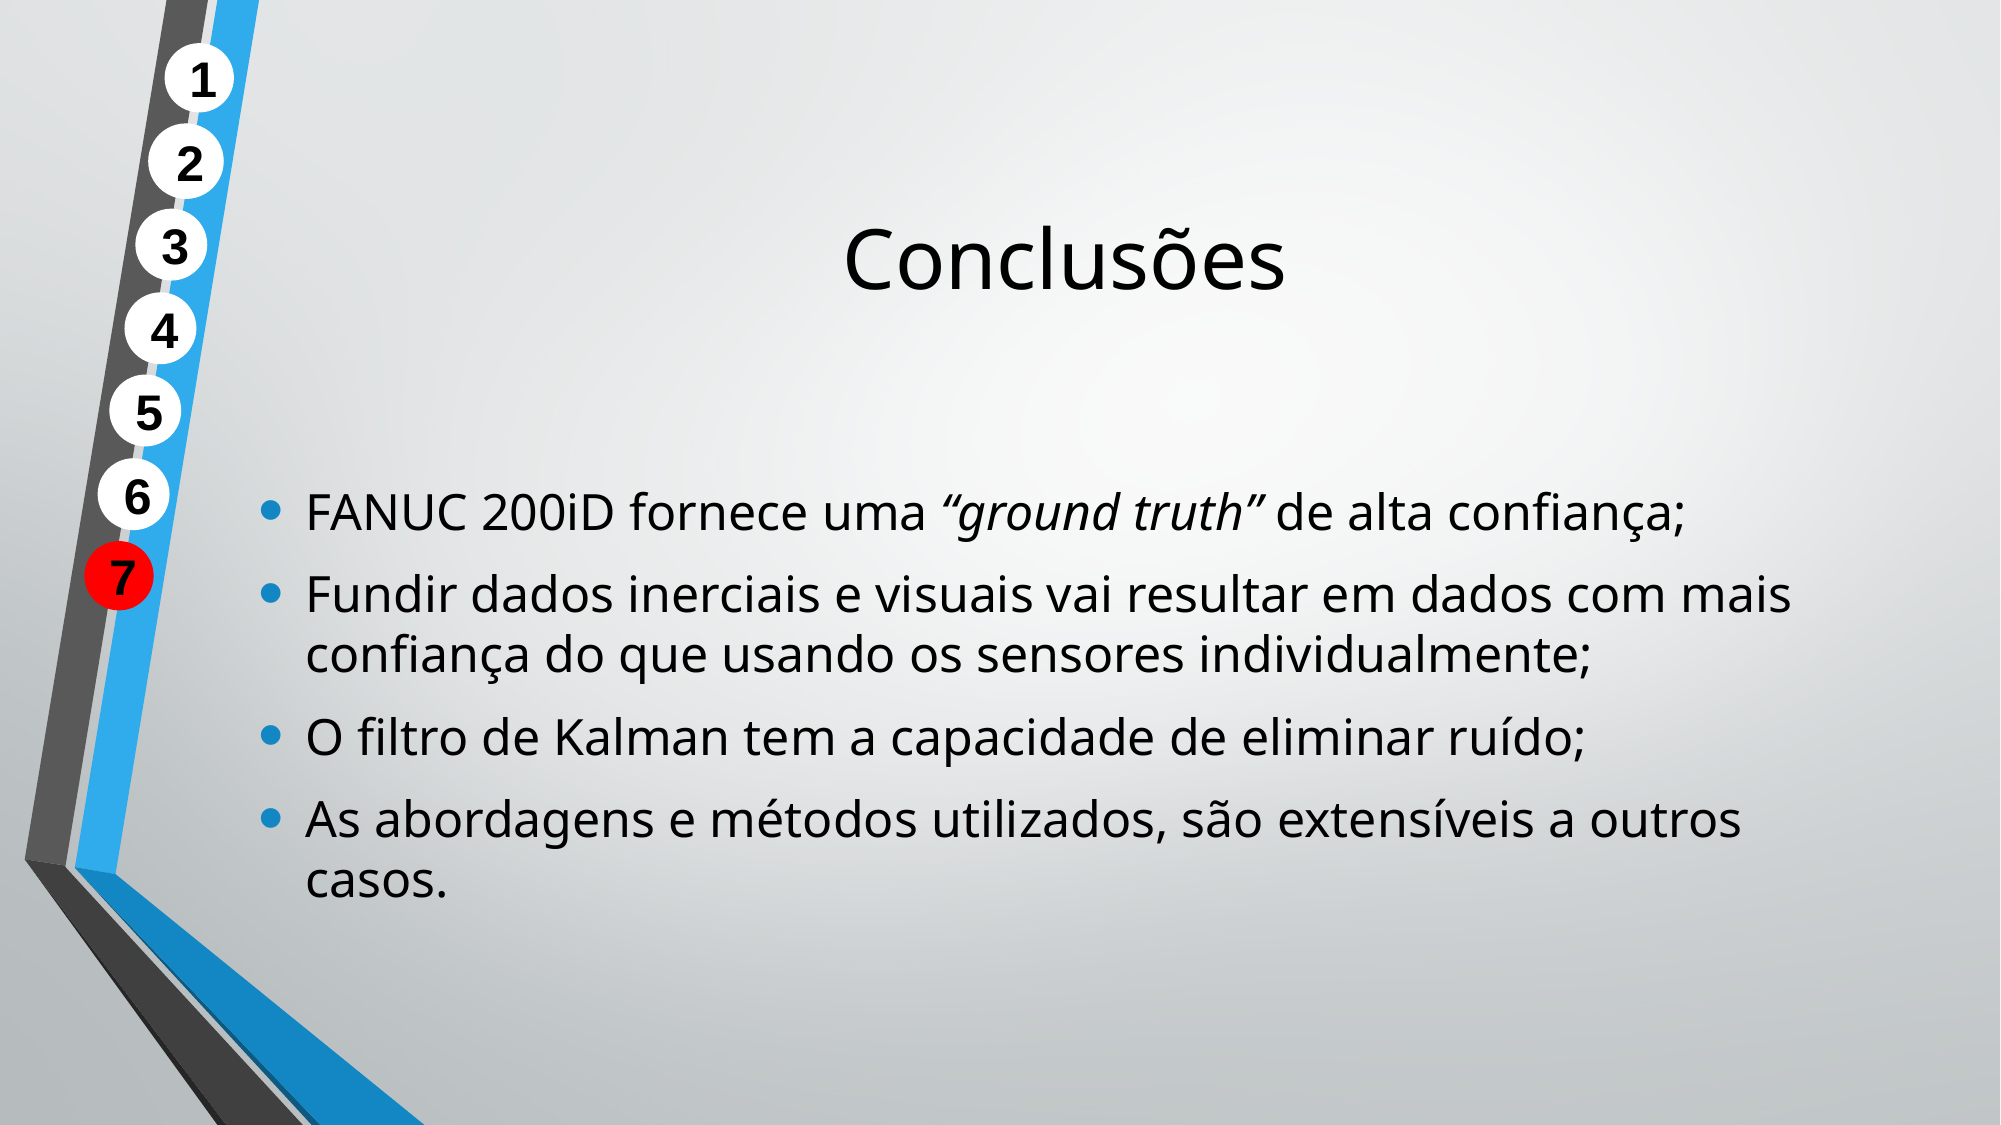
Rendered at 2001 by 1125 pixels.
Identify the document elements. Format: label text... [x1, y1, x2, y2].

text_box 7 [83, 539, 155, 612]
text_box 6 [97, 458, 170, 531]
text_box 2 [150, 125, 222, 198]
text_box 1 [163, 41, 236, 114]
list FANUC 200iD fornece uma “ground truth” de alta confiança; Fundir dados inerciais e visuais vai resultar em dados com mais confiança do que usando os sensores individualmente; O filtro de Kalman tem a capacidade de eliminar ruído; As abordagens e métodos utilizados, são extensíveis a outros casos. [243, 437, 1887, 950]
text_box 4 [124, 292, 197, 365]
text_box 5 [109, 374, 182, 447]
text_box 3 [135, 208, 208, 281]
title Conclusões [243, 112, 1887, 400]
